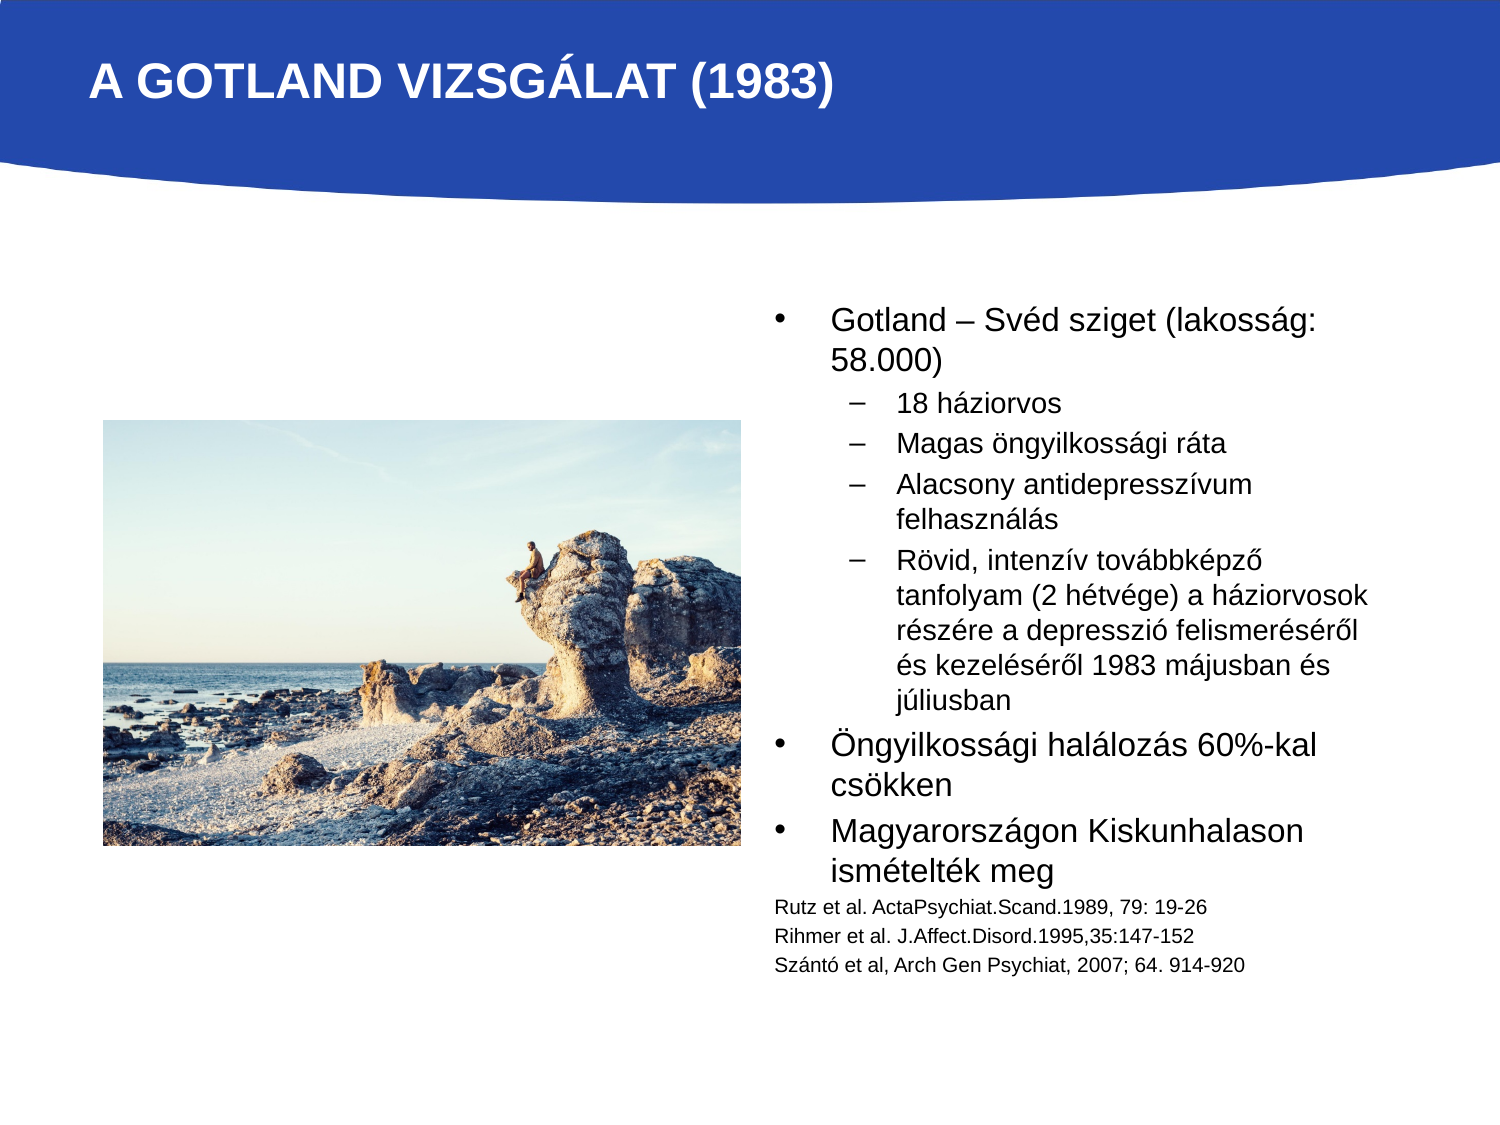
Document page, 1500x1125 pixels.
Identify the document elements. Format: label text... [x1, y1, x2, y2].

title A Gotland Vizsgálat (1983) [73, 7, 1117, 149]
list Gotland – Svéd sziget (lakosság: 58.000) 18 háziorvos Magas öngyilkossági ráta Alacsony antidepresszívum felhasználás Rövid, intenzív továbbképző tanfolyam (2 hétvége) a háziorvosok részére a depresszió felismeréséről és kezeléséről 1983 májusban és júliusban Öngyilkossági halálozás 60%-kal csökken Magyarországon Kiskunhalason ismételték meg Rutz et al. ActaPsychiat.Scand.1989, 79: 19-26 Rihmer et al. J.Affect.Disord.1995,35:147-152 Szántó et al, Arch Gen Psychiat, 2007; 64. 914-920 [759, 290, 1397, 827]
picture [0, 0, 1500, 1125]
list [102, 420, 741, 846]
